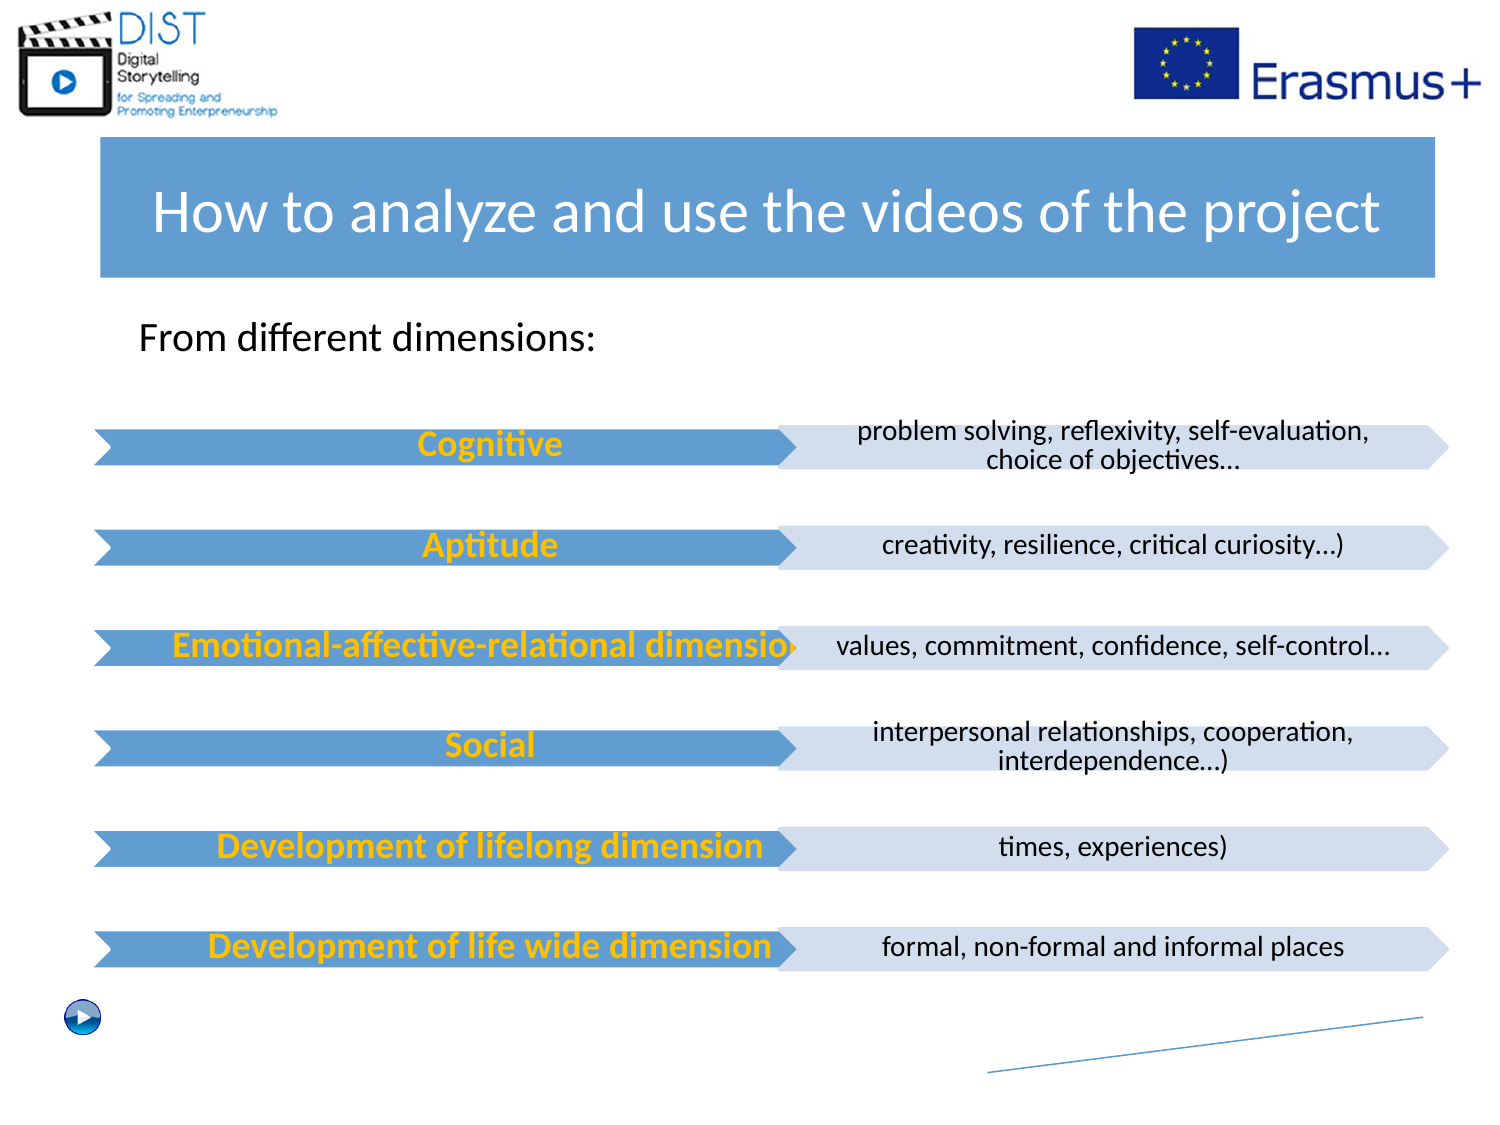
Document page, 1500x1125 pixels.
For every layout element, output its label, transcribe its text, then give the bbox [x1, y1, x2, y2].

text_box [88, 396, 1448, 1000]
picture [64, 999, 101, 1035]
title How to analyze and use the videos of the project [100, 136, 1436, 278]
picture [7, 5, 302, 123]
list From different dimensions: [123, 302, 1412, 374]
